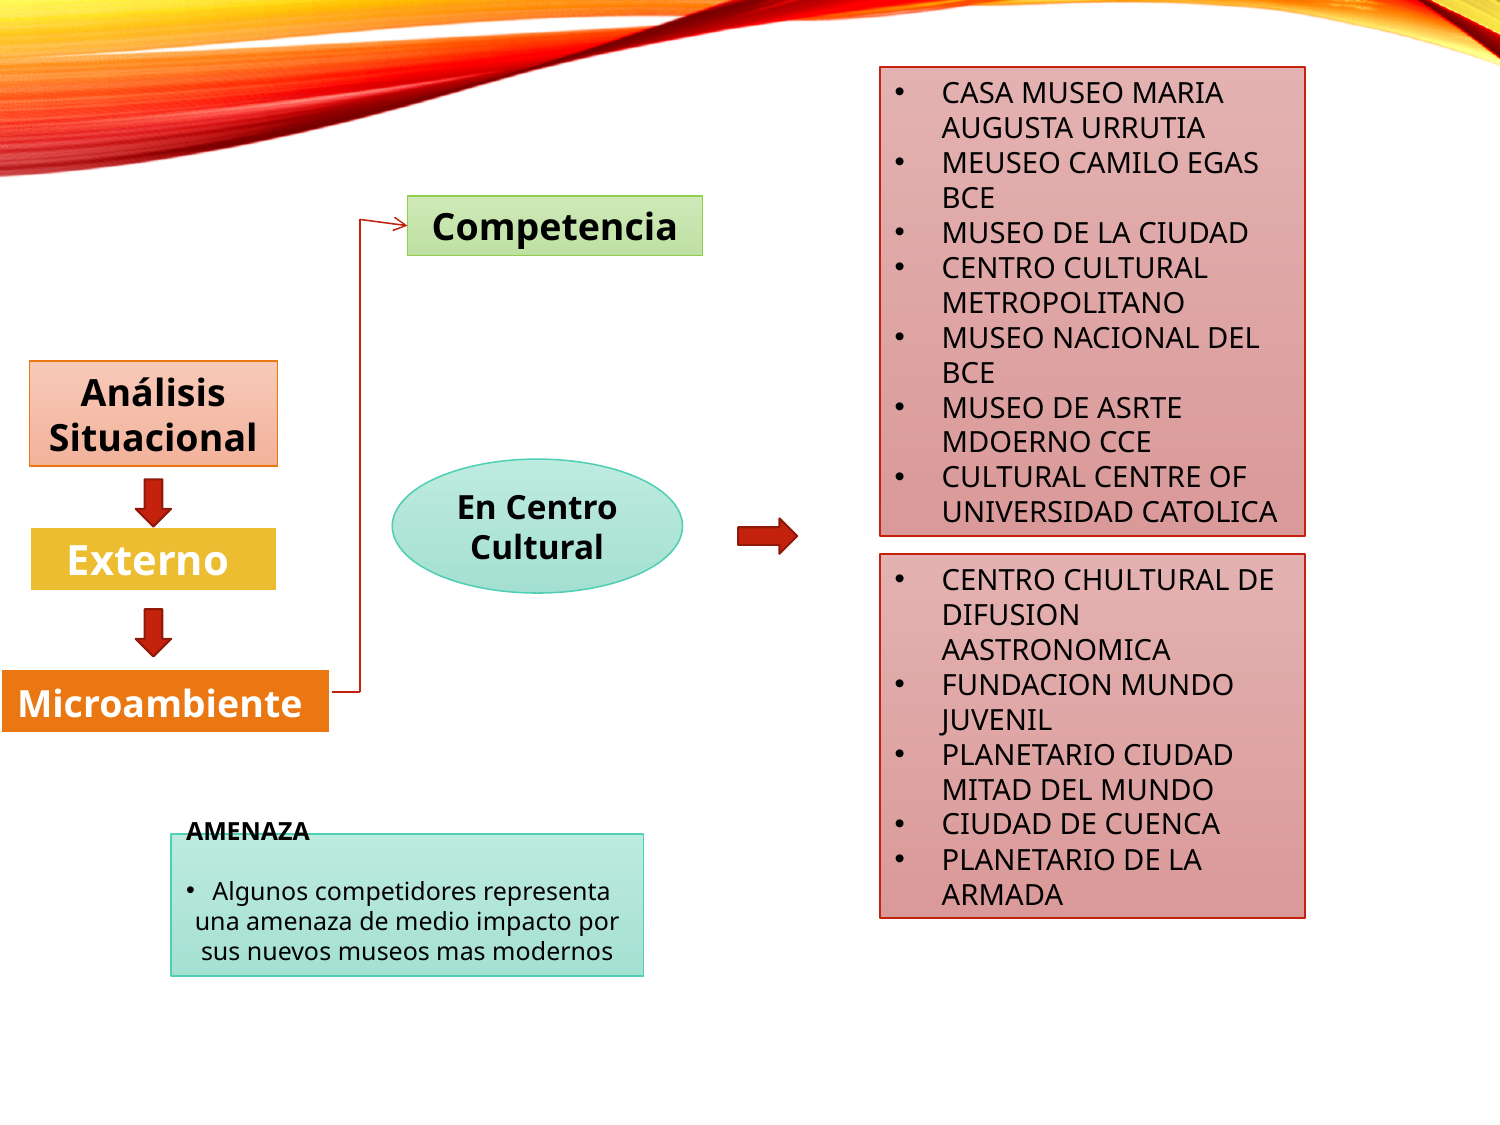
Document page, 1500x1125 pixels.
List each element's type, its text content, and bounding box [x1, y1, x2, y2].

text_box En Centro Cultural [391, 458, 684, 594]
text_box Análisis Situacional [29, 360, 278, 467]
text_box CASA MUSEO MARIA AUGUSTA URRUTIA MEUSEO CAMILO EGAS BCE MUSEO DE LA CIUDAD CENTRO CULTURAL METROPOLITANO MUSEO NACIONAL DEL BCE MUSEO DE ASRTE MDOERNO CCE CULTURAL CENTRE OF UNIVERSIDAD CATOLICA [879, 66, 1306, 537]
text_box CENTRO CHULTURAL DE DIFUSION AASTRONOMICA FUNDACION MUNDO JUVENIL PLANETARIO CIUDAD MITAD DEL MUNDO CIUDAD DE CUENCA PLANETARIO DE LA ARMADA [879, 553, 1306, 919]
picture [0, 0, 1500, 178]
text_box [737, 517, 798, 555]
text_box [134, 608, 173, 658]
text_box [134, 478, 173, 528]
text_box Externo [28, 525, 279, 593]
text_box Competencia [407, 195, 703, 256]
text_box Microambiente [0, 667, 332, 735]
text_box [359, 219, 408, 227]
text_box AMENAZA Algunos competidores representa una amenaza de medio impacto por sus nuevos museos mas modernos [170, 833, 644, 977]
